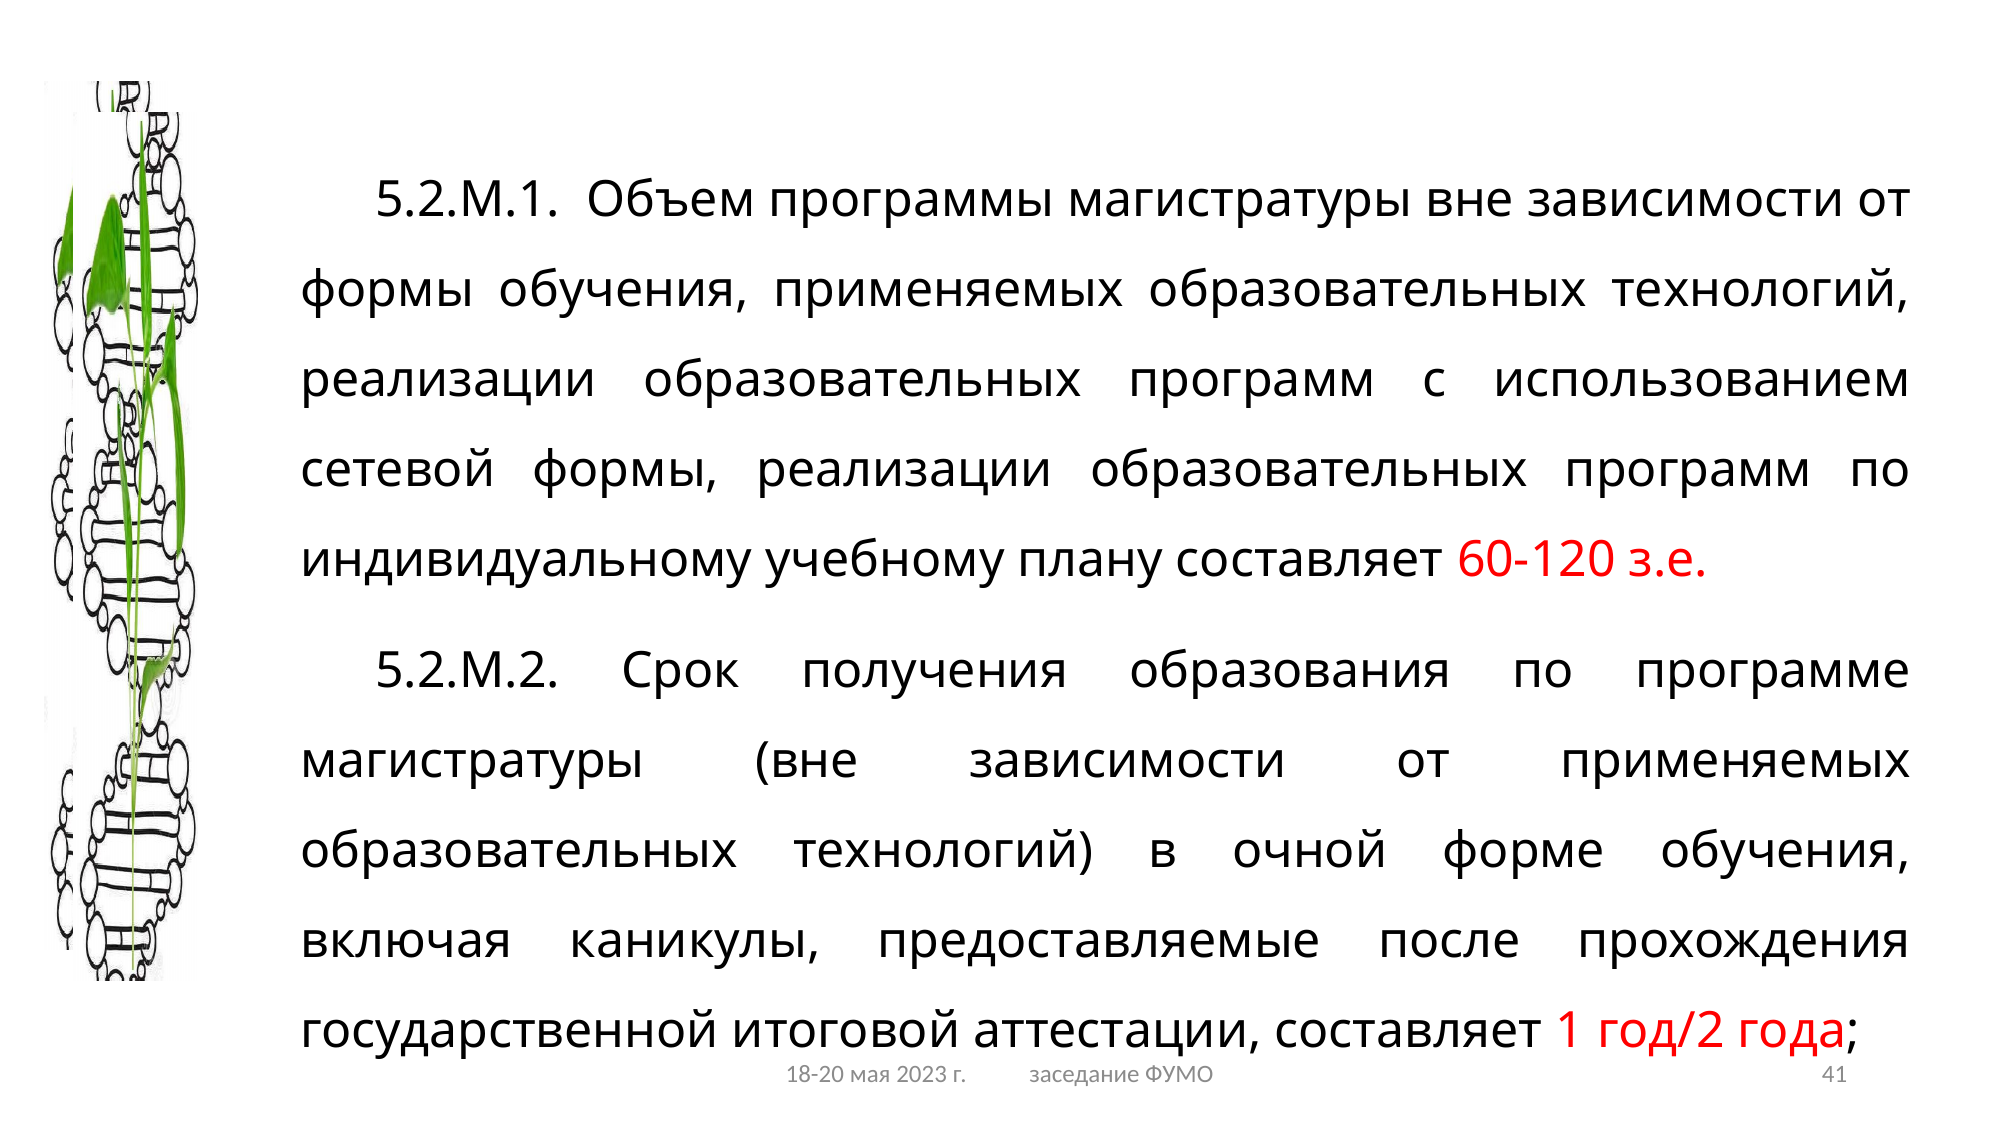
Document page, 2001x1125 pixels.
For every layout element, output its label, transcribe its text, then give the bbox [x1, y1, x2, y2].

picture [44, 81, 198, 981]
footer 18-20 мая 2023 г. заседание ФУМО [662, 1042, 1338, 1103]
subtitle 5.2.М.1. Объем программы магистратуры вне зависимости от формы обучения, применяемых образовательных технологий, реализации образовательных программ с использованием сетевой формы, реализации образовательных программ по индивидуальному учебному плану составляет 60-120 з.е. 5.2.М.2. Срок получения образования по программе магистратуры (вне зависимости от применяемых образовательных технологий) в очной форме обучения, включая каникулы, предоставляемые после прохождения государственной итоговой аттестации, составляет 1 год/2 года; [247, 128, 1927, 997]
slide_number 41 [1544, 1042, 1863, 1103]
